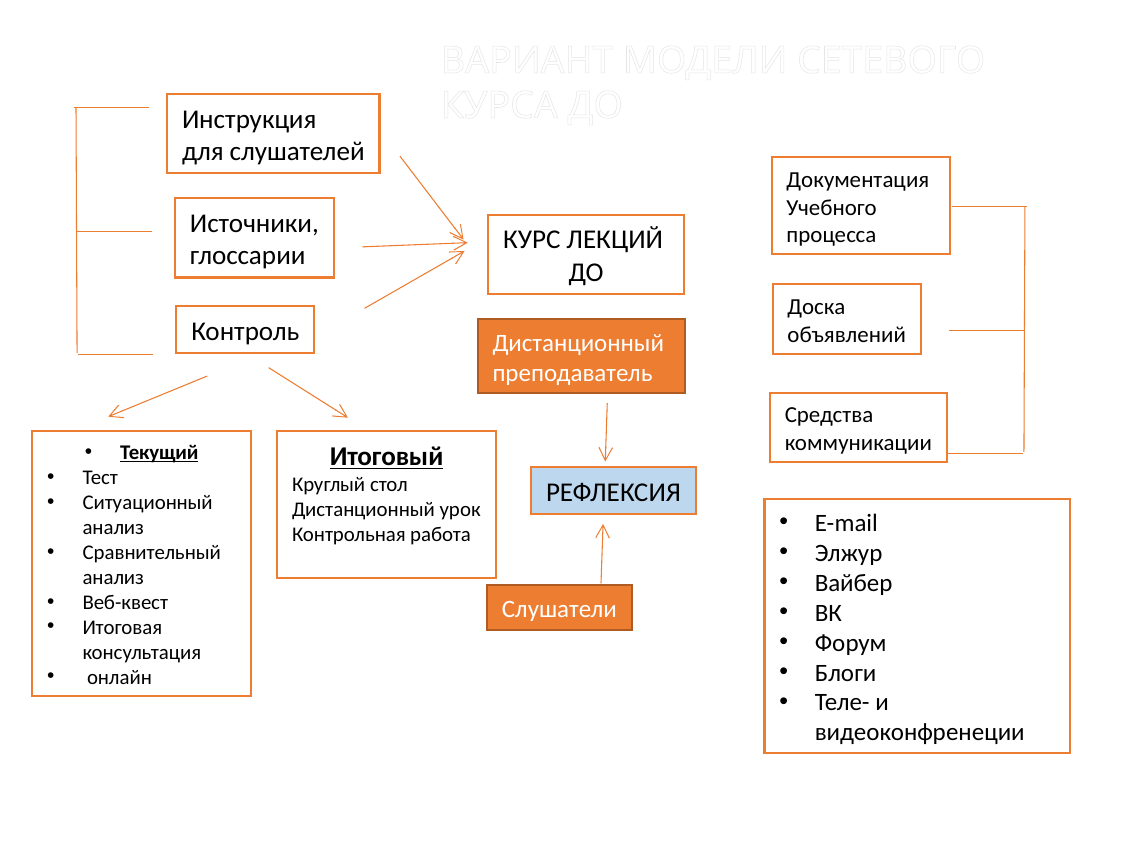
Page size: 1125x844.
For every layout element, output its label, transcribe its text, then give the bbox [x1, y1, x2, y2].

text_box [268, 367, 348, 418]
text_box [947, 206, 1028, 454]
text_box РЕФЛЕКСИЯ [530, 466, 697, 515]
text_box Дистанционный преподаватель [477, 318, 686, 394]
text_box Инструкция для слушателей [166, 93, 381, 174]
text_box E-mail Элжур Вайбер ВК Форум Блоги Теле- и видеоконфренеции [763, 498, 1071, 754]
text_box Документация Учебного процесса [771, 156, 951, 255]
text_box КУРС ЛЕКЦИЙ ДО [487, 214, 685, 295]
text_box Источники, глоссарии [174, 197, 335, 279]
text_box ВАРИАНТ МОДЕЛИ СЕТЕВОГО КУРСА ДО [426, 28, 1083, 133]
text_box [108, 375, 208, 417]
text_box Средства коммуникации [769, 392, 948, 463]
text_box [364, 250, 465, 309]
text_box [399, 156, 464, 240]
text_box Слушатели [486, 584, 633, 631]
text_box Итоговый Круглый стол Дистанционный урок Контрольная работа [276, 430, 497, 579]
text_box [73, 107, 154, 355]
text_box Текущий Тест Ситуационный анализ Сравнительный анализ Веб-квест Итоговая консультация онлайн [31, 430, 252, 697]
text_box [362, 242, 468, 247]
text_box Доска объявлений [772, 283, 922, 355]
text_box Контроль [175, 305, 315, 354]
